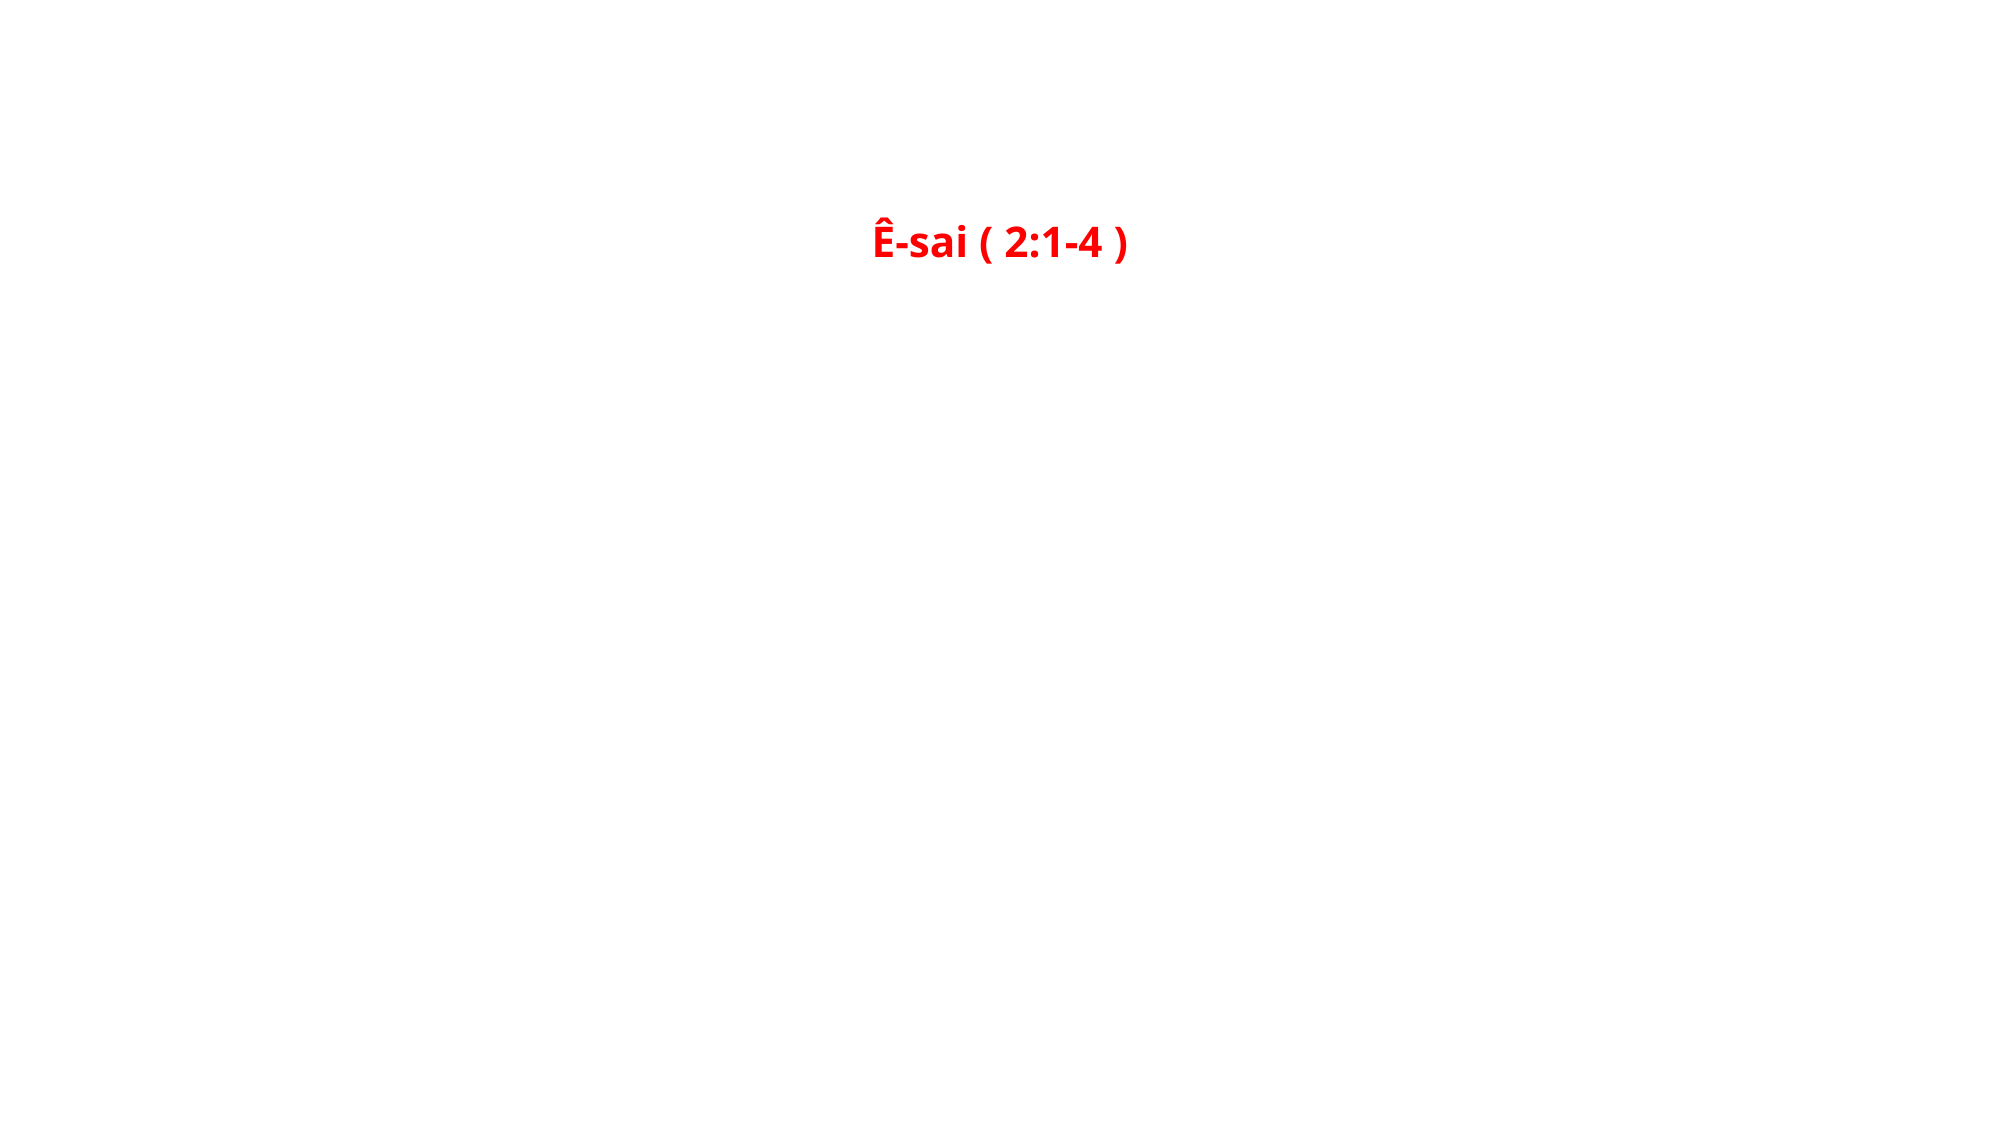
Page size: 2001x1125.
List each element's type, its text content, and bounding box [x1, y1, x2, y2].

title Ê-sai ( 2:1-4 ) [137, 59, 1863, 278]
